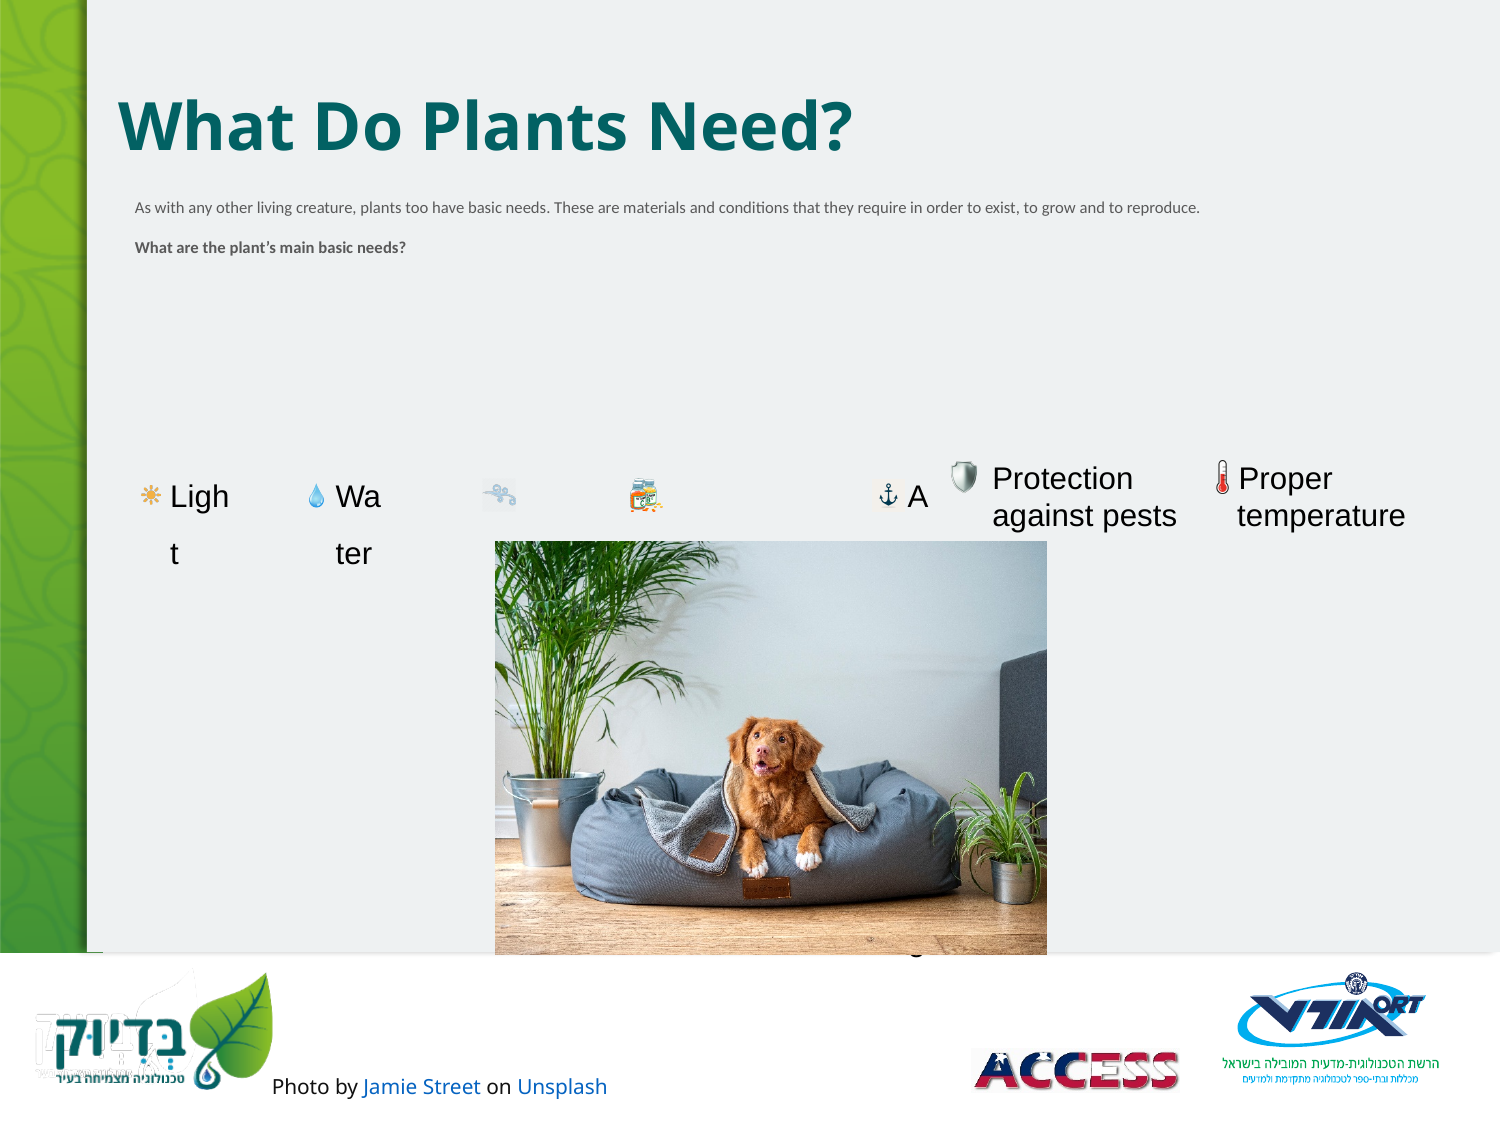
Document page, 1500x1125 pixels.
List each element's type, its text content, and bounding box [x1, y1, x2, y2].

text_box Photo by Jamie Street on Unsplash [256, 1066, 623, 1110]
picture [495, 541, 1047, 955]
picture [47, 971, 282, 1092]
picture [1358, 1076, 1365, 1083]
picture [0, 0, 86, 953]
list As with any other living creature, plants too have basic needs. These are materials and conditions that they require in order to exist, to grow and to reproduce. What are the plant’s main basic needs? [119, 192, 1456, 340]
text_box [120, 450, 1422, 542]
title What Do Plants Need? [103, 34, 1439, 224]
picture [1256, 1076, 1266, 1083]
picture [1330, 1076, 1344, 1083]
picture [971, 1048, 1180, 1093]
